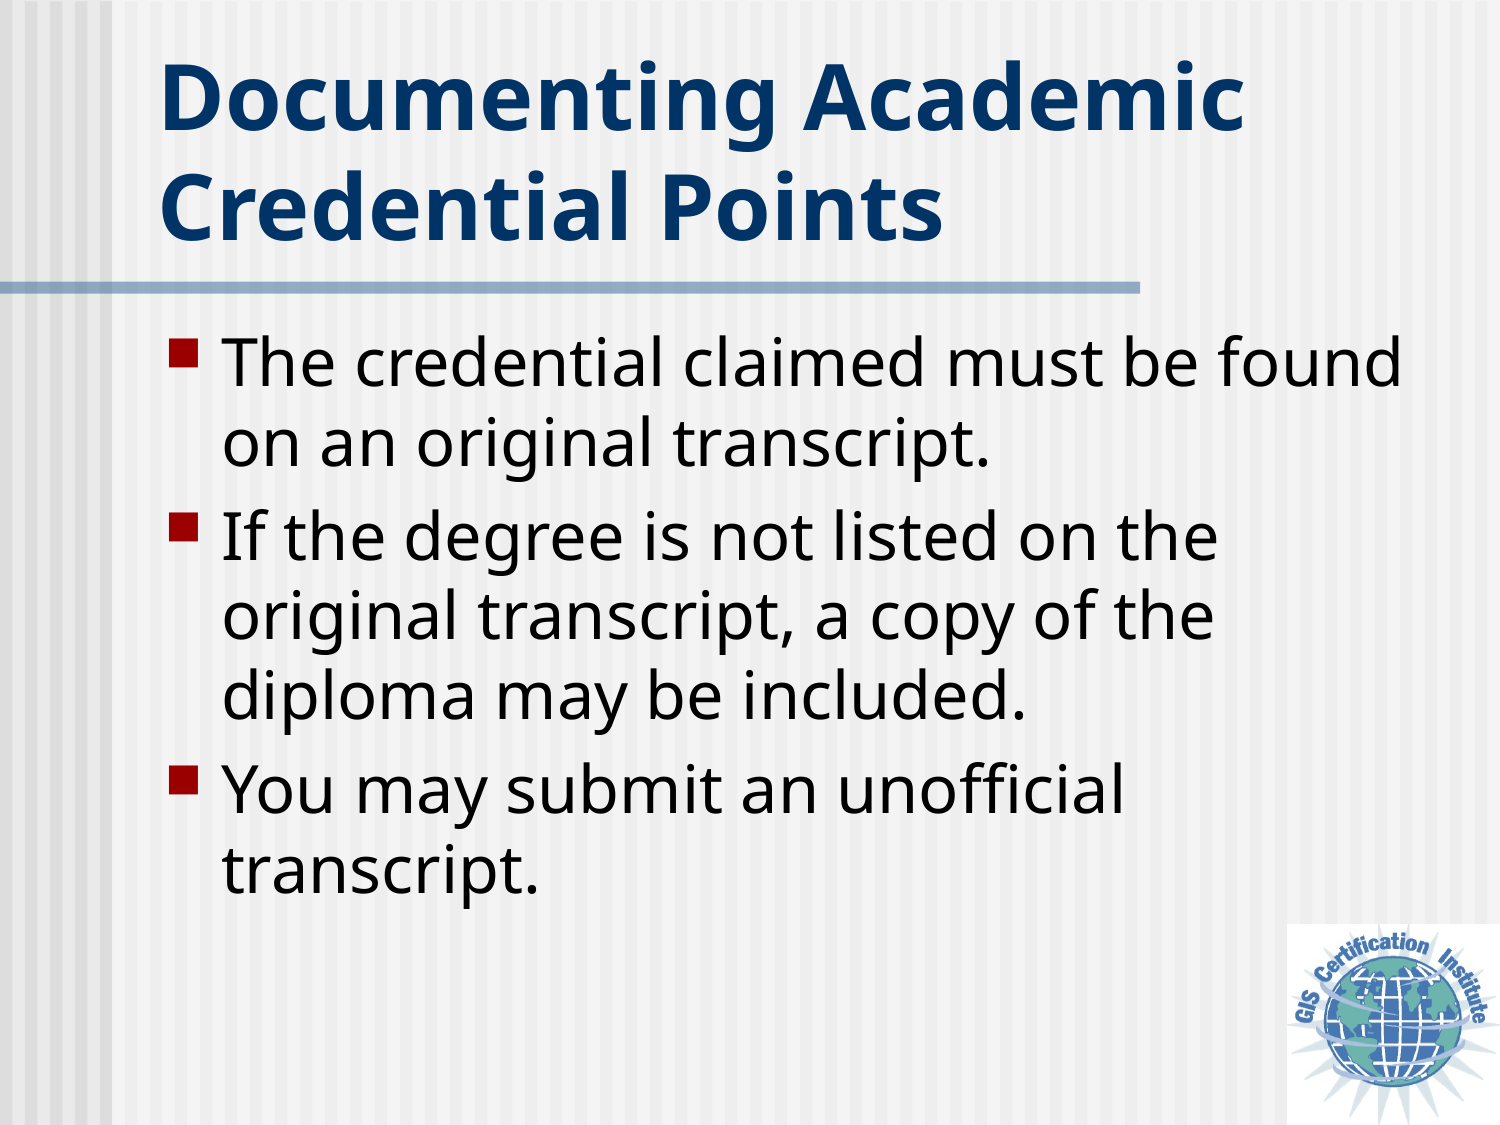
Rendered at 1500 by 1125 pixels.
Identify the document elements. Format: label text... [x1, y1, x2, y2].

title Documenting Academic Credential Points [142, 28, 1483, 267]
picture [1287, 924, 1500, 1125]
list The credential claimed must be found on an original transcript. If the degree is not listed on the original transcript, a copy of the diploma may be included. You may submit an unofficial transcript. [149, 312, 1481, 1001]
